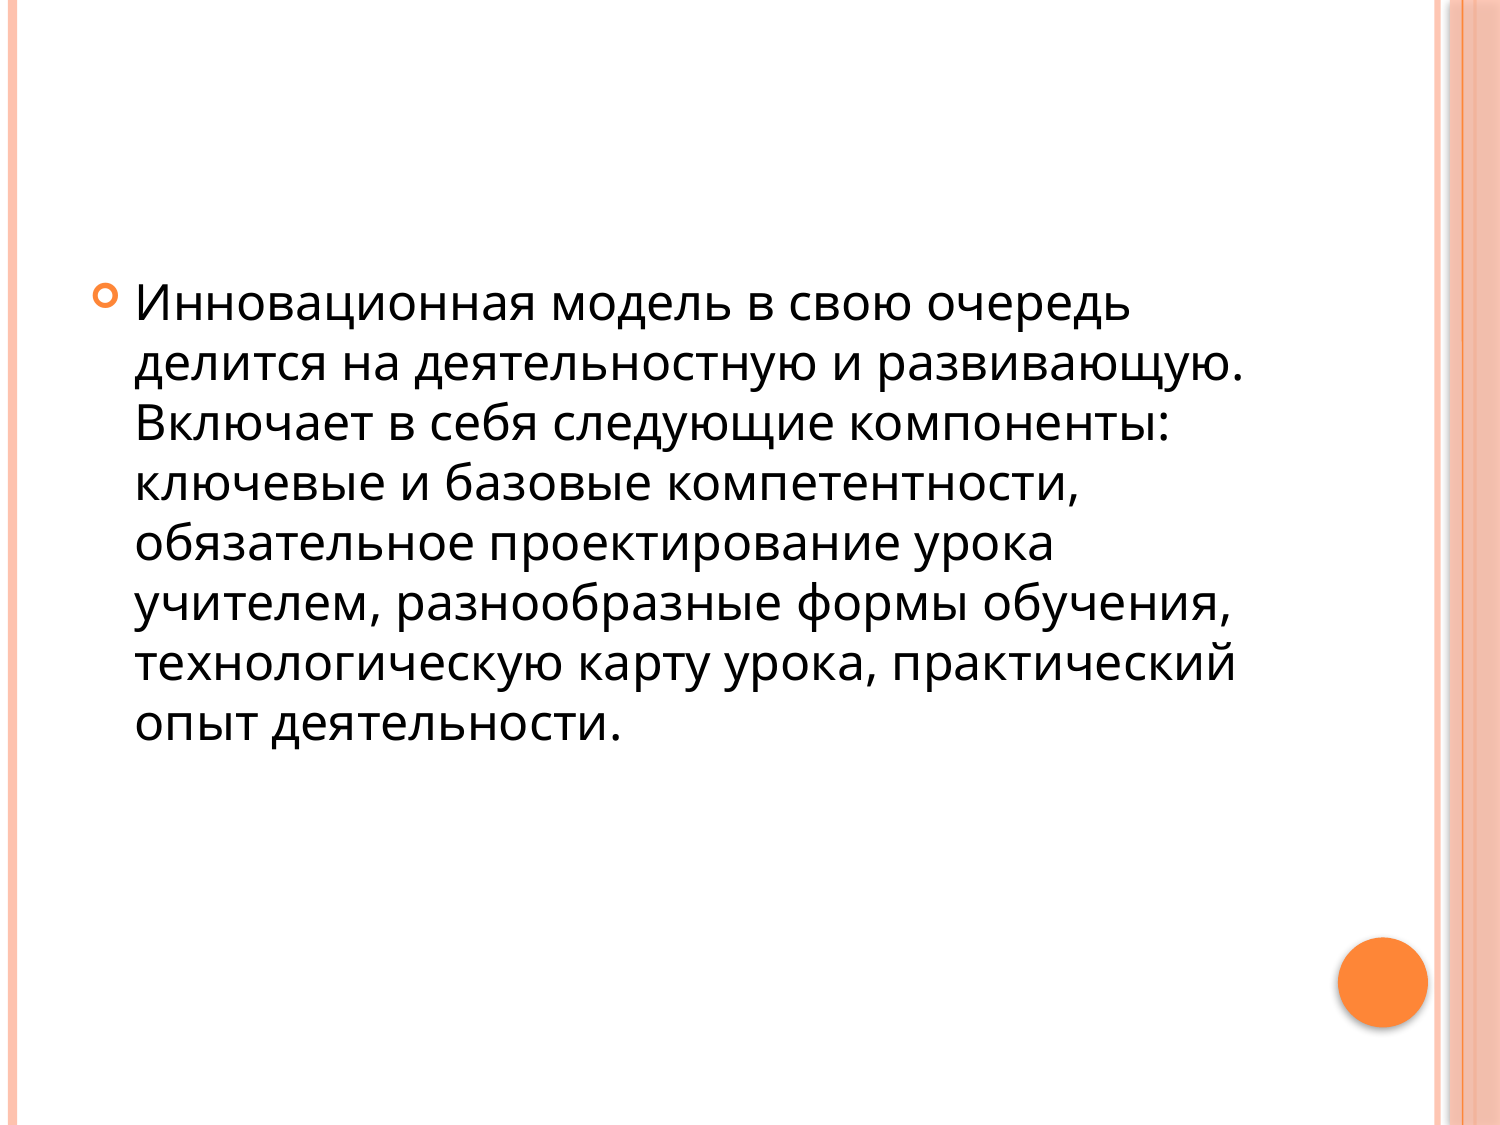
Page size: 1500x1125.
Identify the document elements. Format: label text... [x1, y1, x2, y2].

list Инновационная модель в свою очередь делится на деятельностную и развивающую. Включает в себя следующие компоненты: ключевые и базовые компетентности, обязательное проектирование урока учителем, разнообразные формы обучения, технологическую карту урока, практический опыт деятельности. [75, 262, 1300, 1062]
